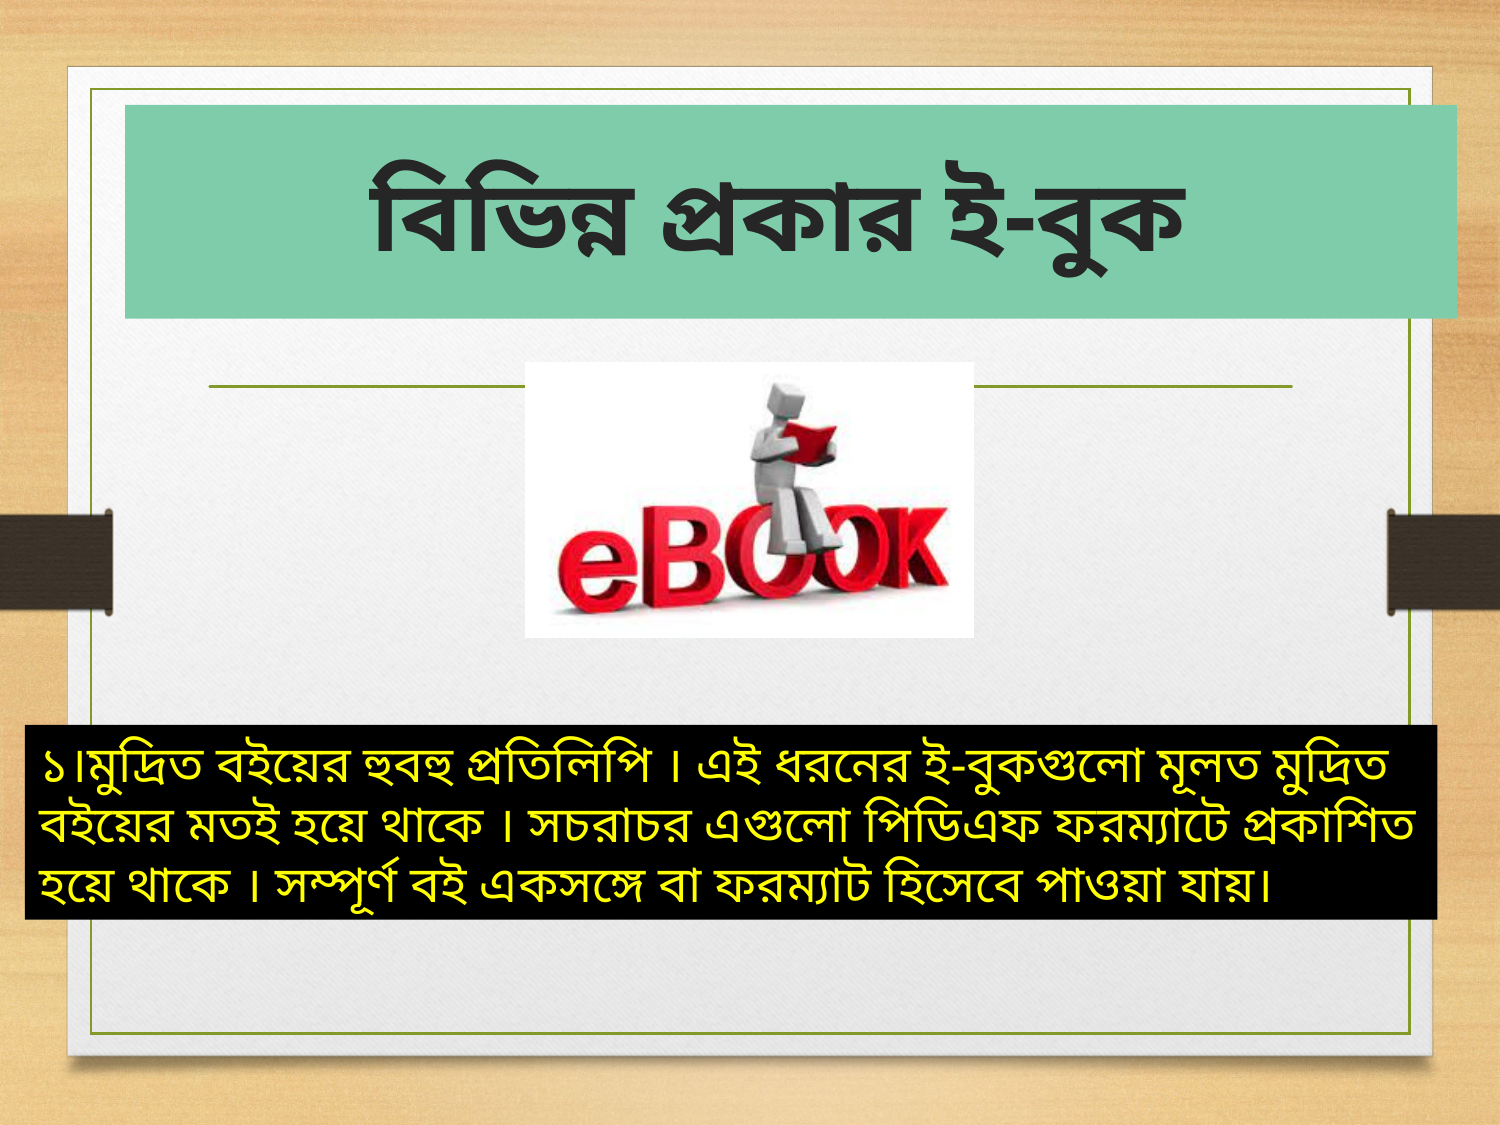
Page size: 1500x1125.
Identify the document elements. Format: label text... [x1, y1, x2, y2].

picture [0, 0, 1500, 1125]
text_box ১।মুদ্রিত বইয়ের হুবহু প্রতিলিপি । এই ধরনের ই-বুকগুলো মূলত মুদ্রিত বইয়ের মতই হয়ে থাকে । সচরাচর এগুলো পিডিএফ ফরম্যাটে প্রকাশিত হয়ে থাকে । সম্পূর্ণ বই একসঙ্গে বা ফরম্যাট হিসেবে পাওয়া যায়। [24, 724, 1438, 920]
title বিভিন্ন প্রকার ই-বুক [125, 104, 1457, 319]
